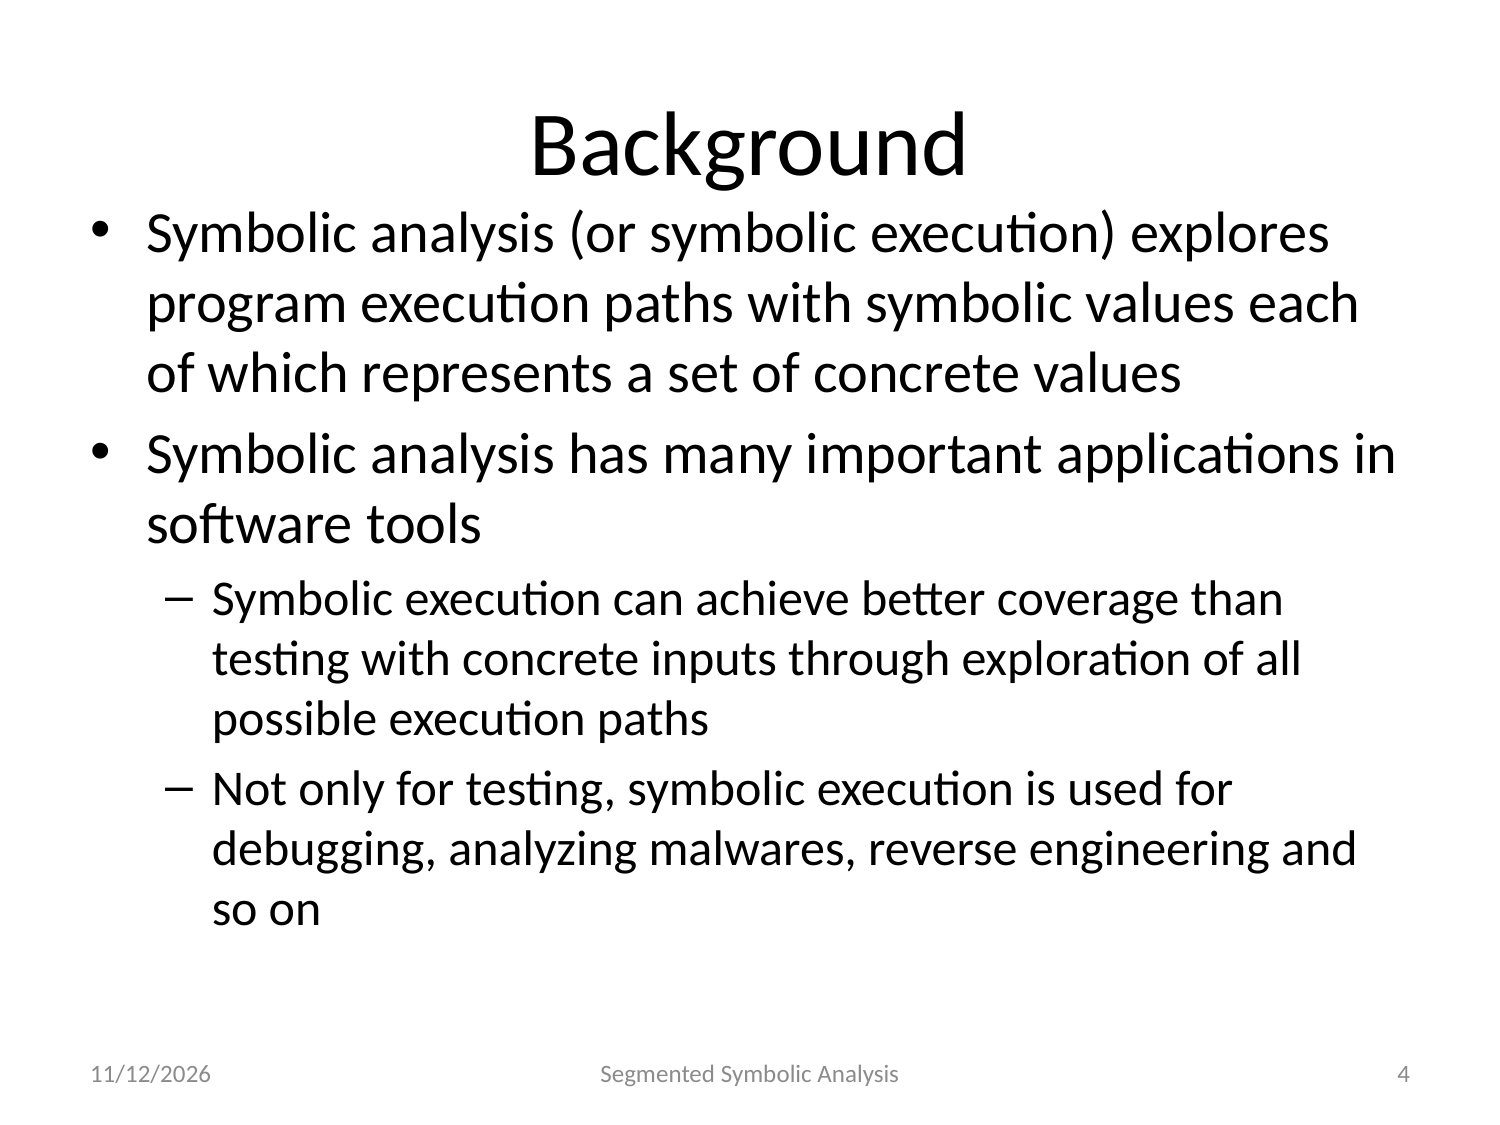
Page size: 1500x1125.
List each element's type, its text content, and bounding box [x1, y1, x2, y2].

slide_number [75, 1042, 425, 1103]
list Symbolic analysis (or symbolic execution) explores program execution paths with symbolic values each of which represents a set of concrete values Symbolic analysis has many important applications in software tools Symbolic execution can achieve better coverage than testing with concrete inputs through exploration of all possible execution paths Not only for testing, symbolic execution is used for debugging, analyzing malwares, reverse engineering and so on [75, 186, 1425, 929]
slide_number 4 [1074, 1042, 1425, 1103]
footer Segmented Symbolic Analysis [512, 1042, 988, 1103]
title Background [75, 45, 1425, 186]
